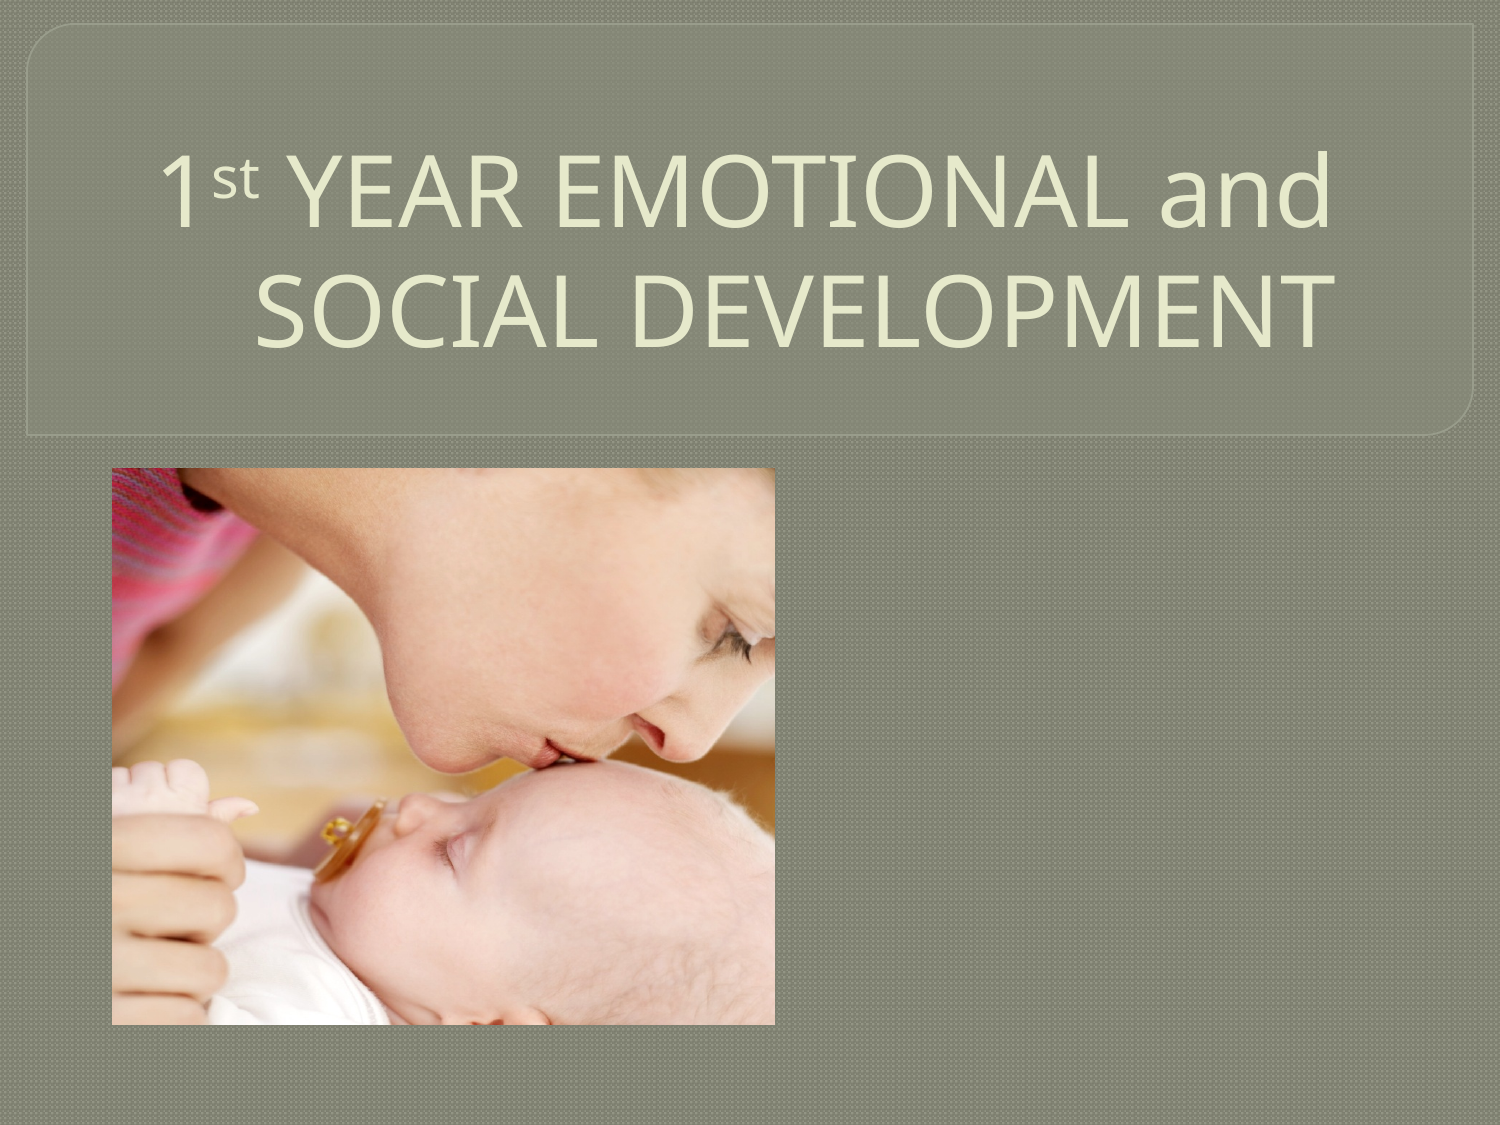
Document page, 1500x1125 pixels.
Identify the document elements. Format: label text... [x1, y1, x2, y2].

picture [112, 468, 776, 1026]
title 1st YEAR EMOTIONAL and SOCIAL DEVELOPMENT [99, 75, 1375, 375]
